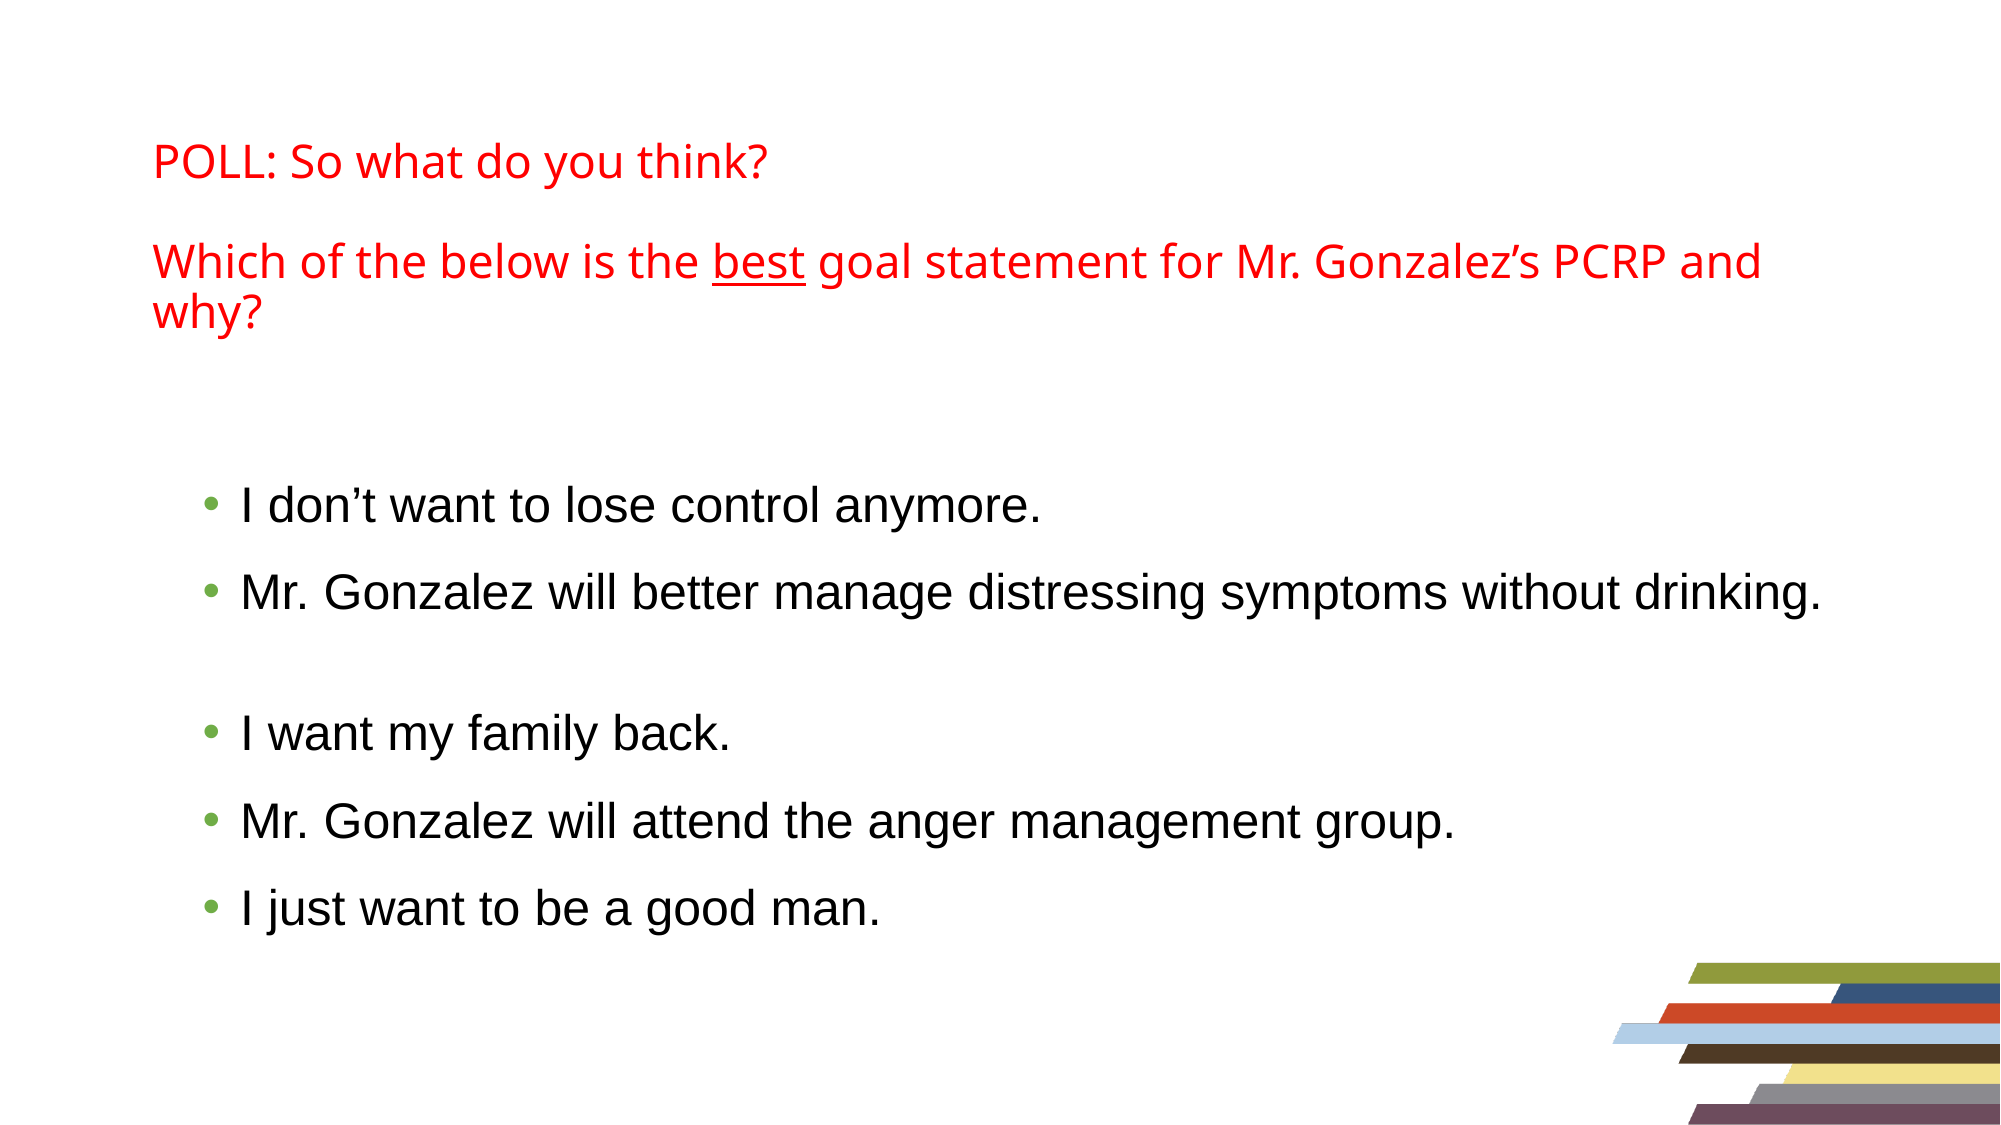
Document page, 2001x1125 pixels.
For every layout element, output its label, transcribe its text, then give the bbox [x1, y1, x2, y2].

title POLL: So what do you think? Which of the below is the best goal statement for Mr. Gonzalez’s PCRP and why? [137, 130, 1863, 348]
picture [1592, 907, 2000, 1125]
list I don’t want to lose control anymore. Mr. Gonzalez will better manage distressing symptoms without drinking. I want my family back. Mr. Gonzalez will attend the anger management group. I just want to be a good man. [137, 394, 1863, 1109]
